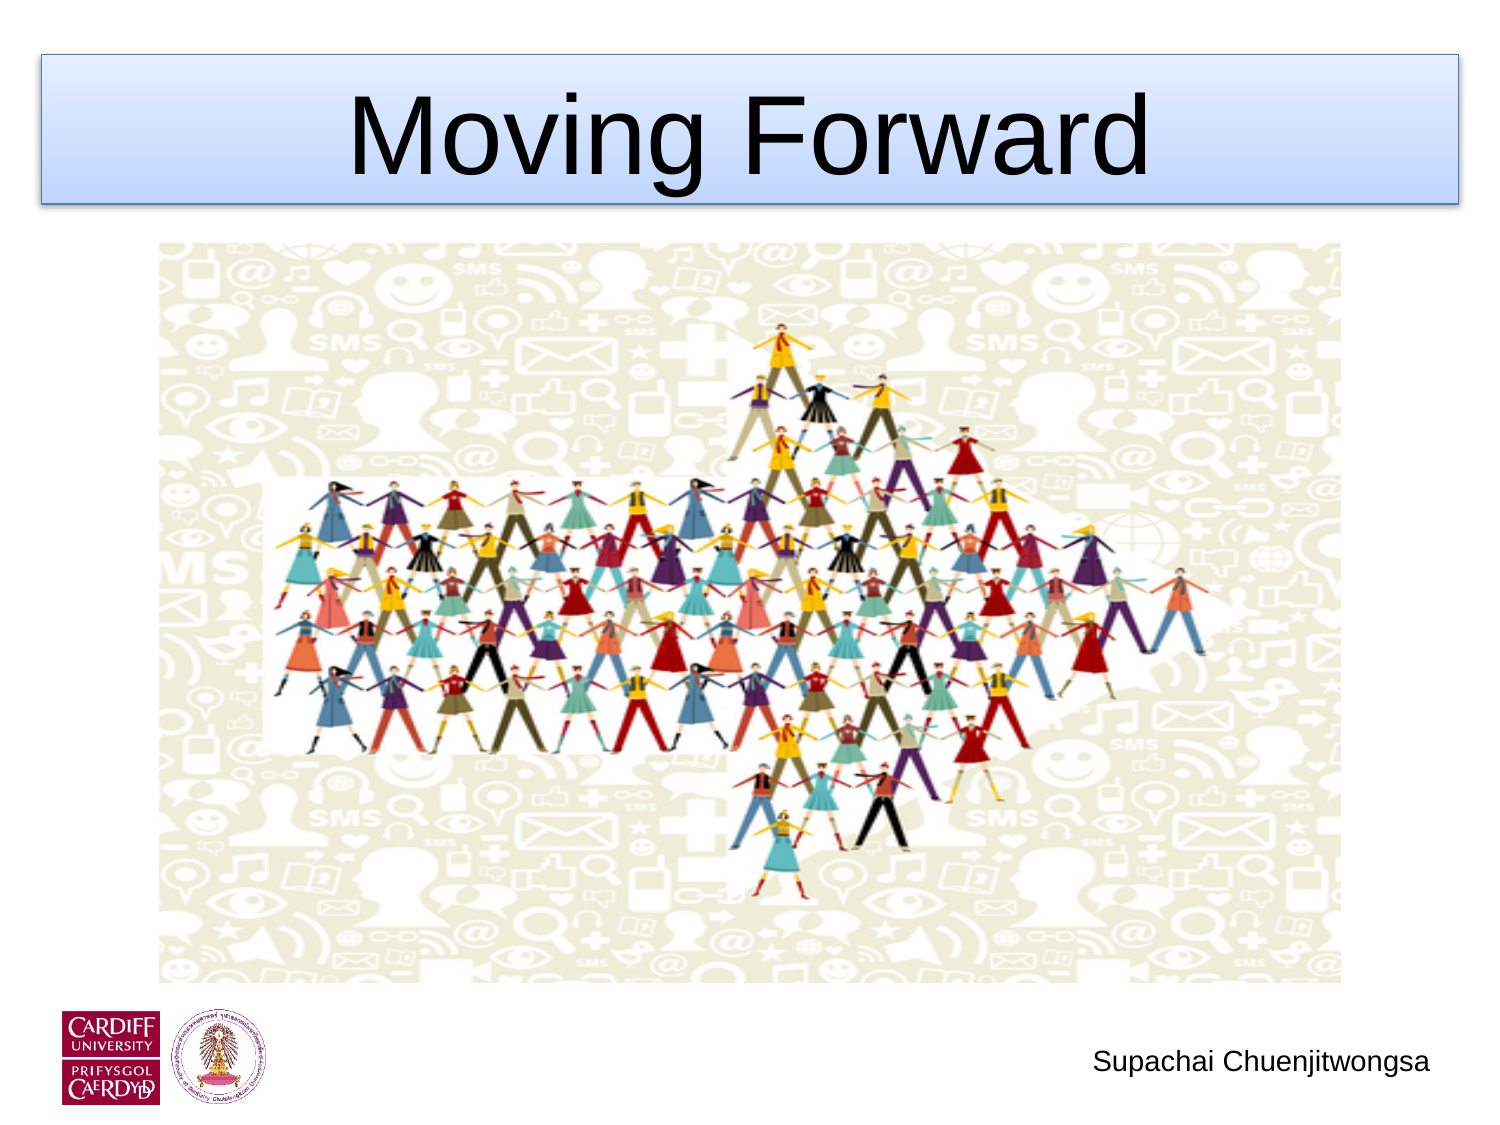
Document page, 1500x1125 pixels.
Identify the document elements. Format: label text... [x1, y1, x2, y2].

picture [62, 1011, 160, 1105]
text_box Supachai Chuenjitwongsa [1077, 1034, 1446, 1085]
picture [159, 243, 1341, 983]
text_box Moving Forward [41, 54, 1459, 205]
picture [170, 1009, 267, 1105]
